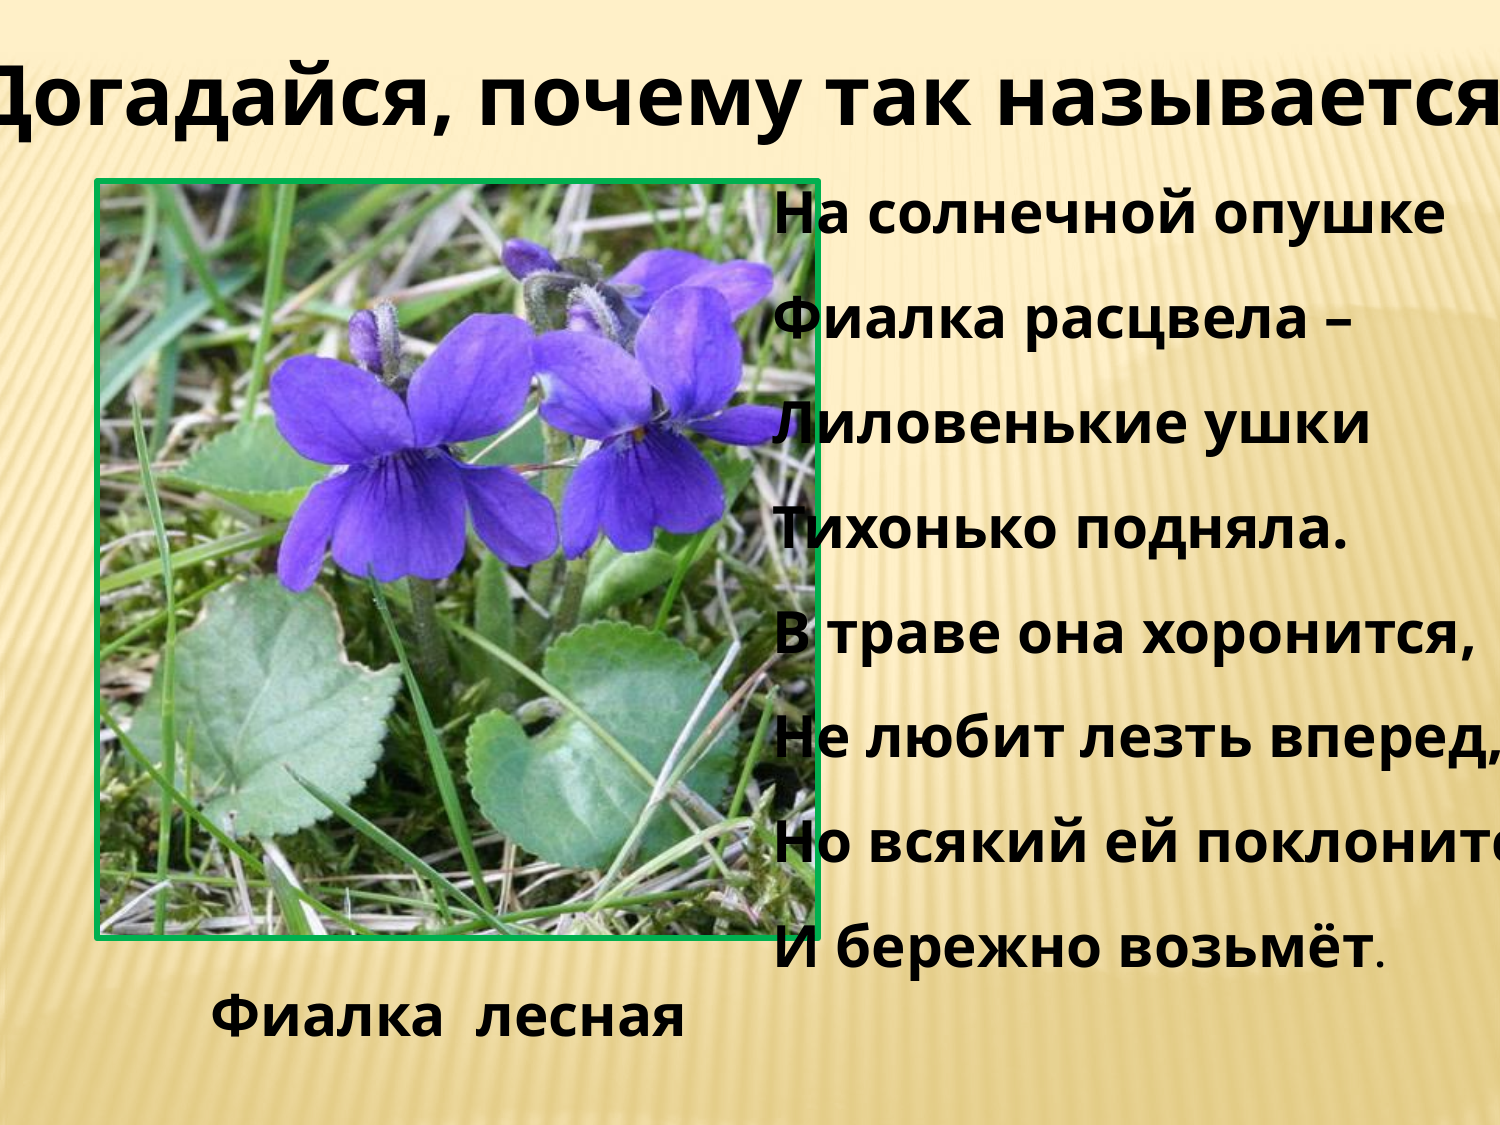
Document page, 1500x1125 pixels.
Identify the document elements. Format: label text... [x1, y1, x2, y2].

picture [100, 184, 816, 936]
text_box Догадайся, почему так называется… [0, 35, 1500, 150]
text_box На солнечной опушке Фиалка расцвела – Лиловенькие ушки Тихонько подняла. В траве она хоронится, Не любит лезть вперед, Но всякий ей поклонится И бережно возьмёт. [757, 132, 1500, 987]
text_box Фиалка лесная [195, 970, 717, 1055]
